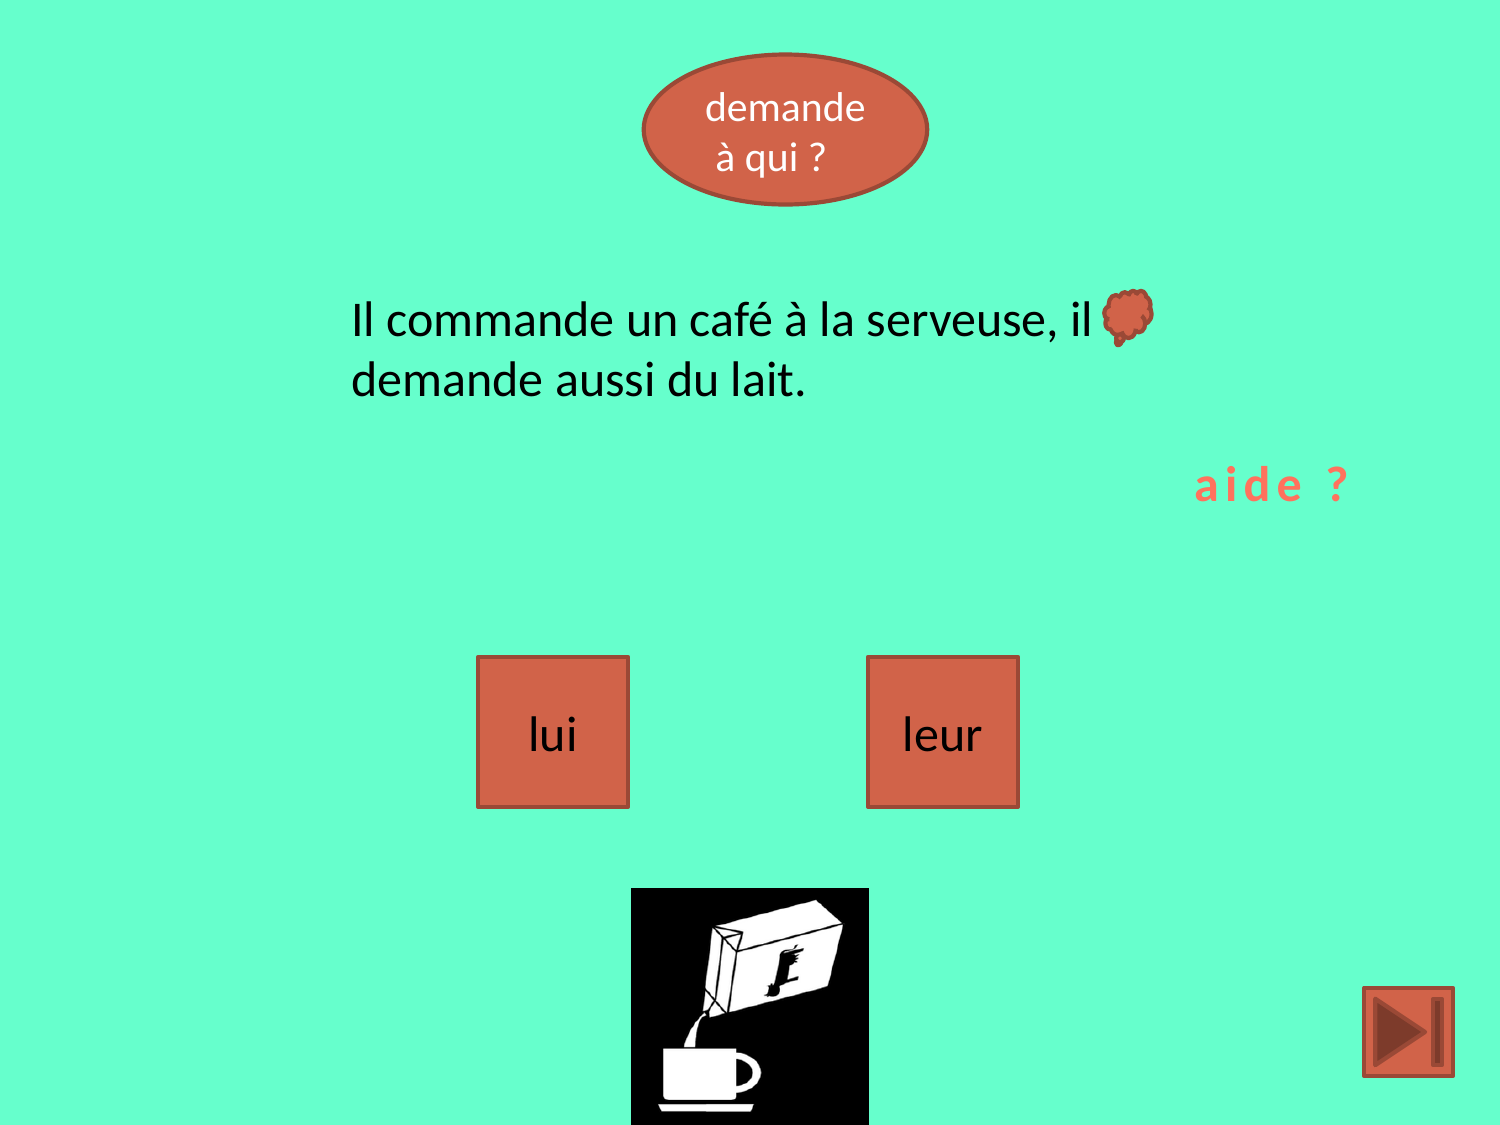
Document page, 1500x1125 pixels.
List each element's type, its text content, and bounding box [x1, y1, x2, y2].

text_box leur [866, 655, 1020, 809]
picture [631, 888, 869, 1125]
text_box lui [476, 655, 630, 809]
text_box demande à qui ? [641, 52, 930, 207]
text_box [1362, 986, 1455, 1078]
text_box aide ? [1179, 444, 1364, 520]
text_box [0, 0, 1500, 1125]
